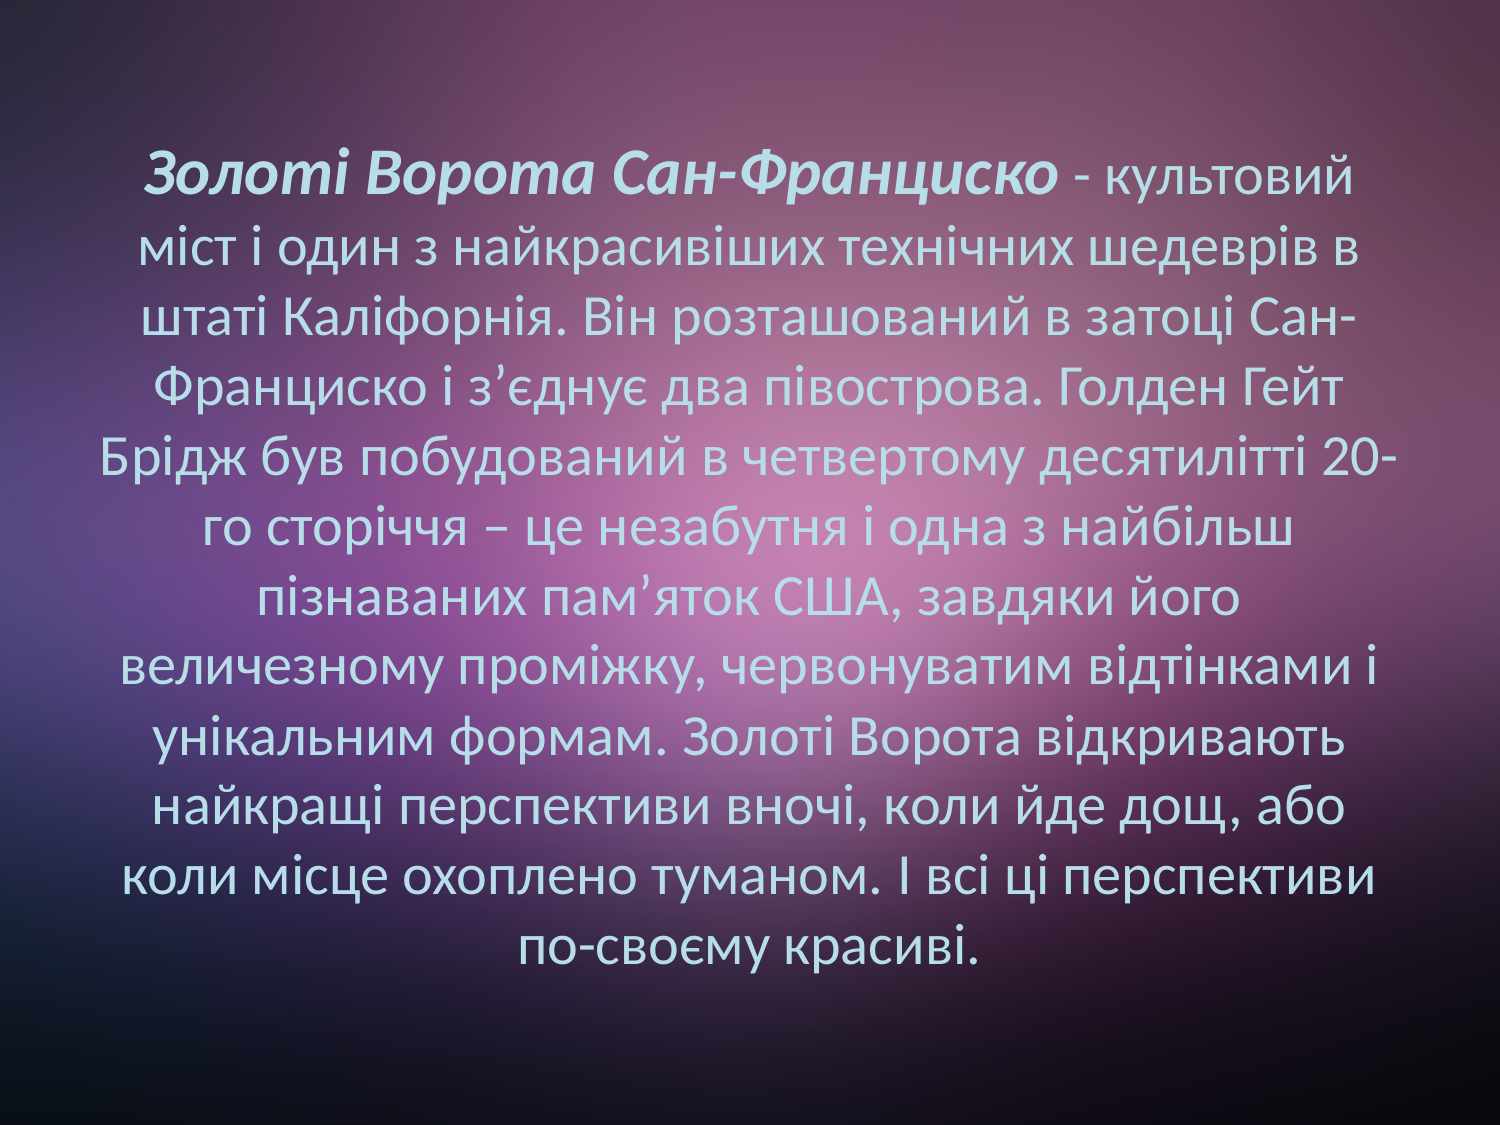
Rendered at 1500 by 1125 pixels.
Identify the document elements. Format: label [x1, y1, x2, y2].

list [0, 0, 1500, 1125]
